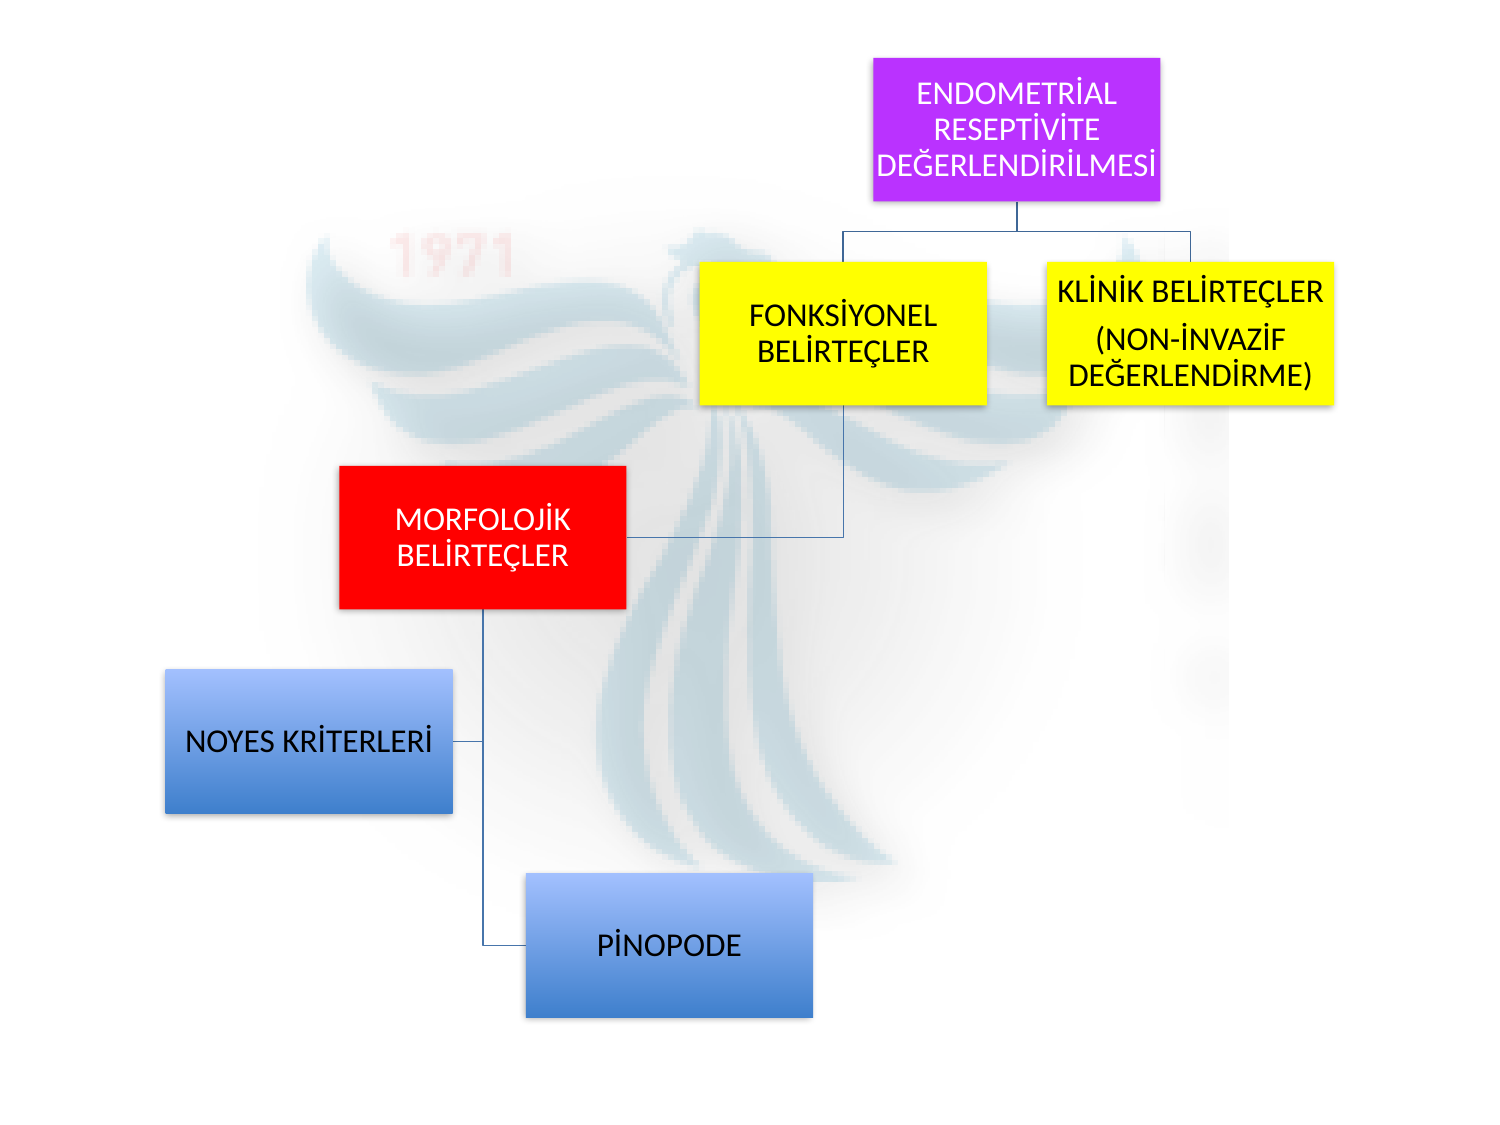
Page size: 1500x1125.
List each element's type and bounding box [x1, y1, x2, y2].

list [74, 57, 1426, 1018]
